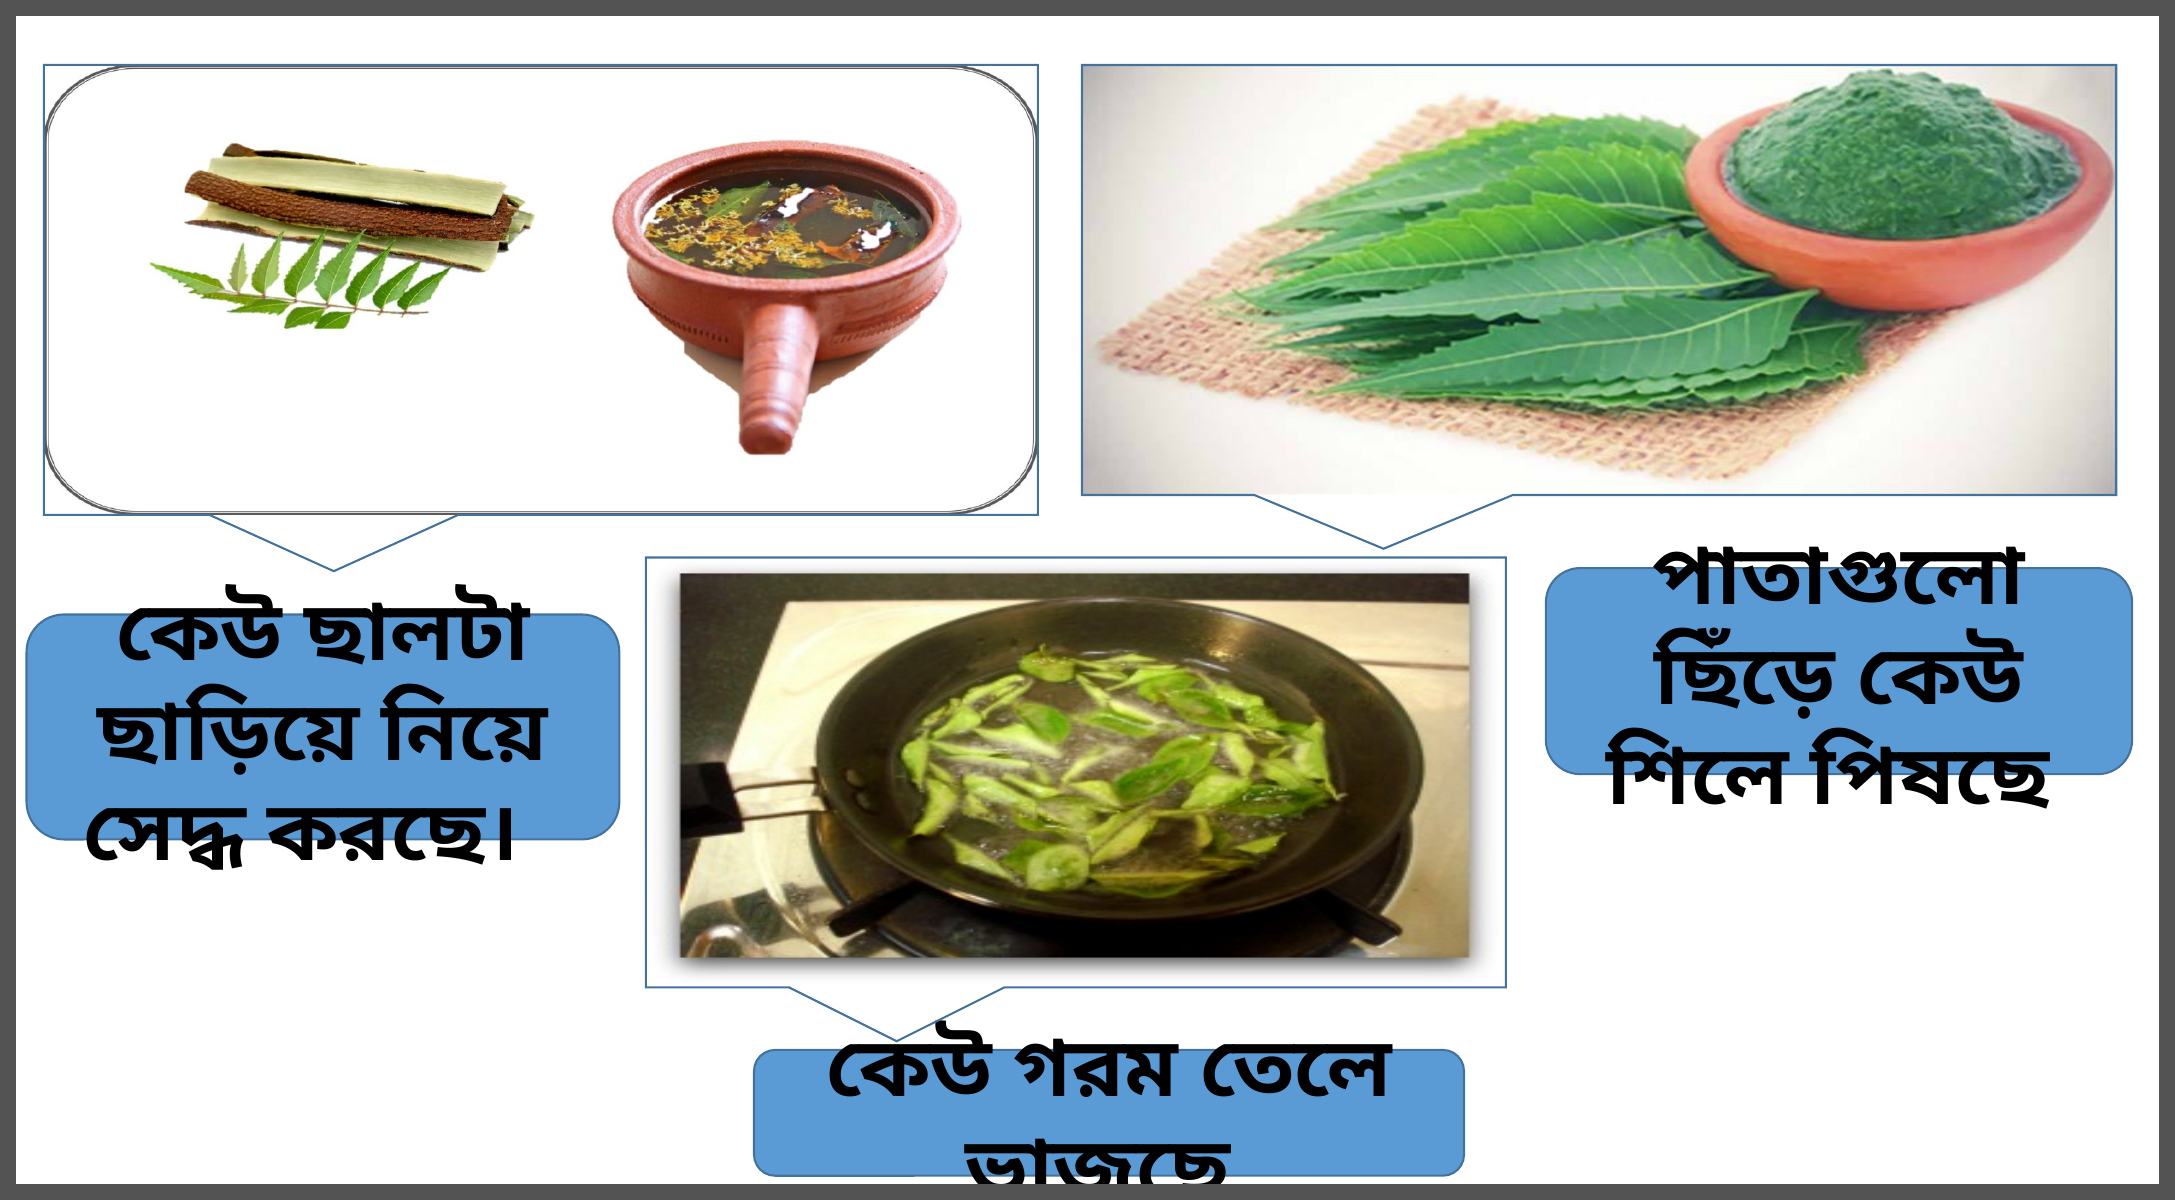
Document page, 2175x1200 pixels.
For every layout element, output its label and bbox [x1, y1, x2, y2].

text_box [0, 0, 2175, 1200]
